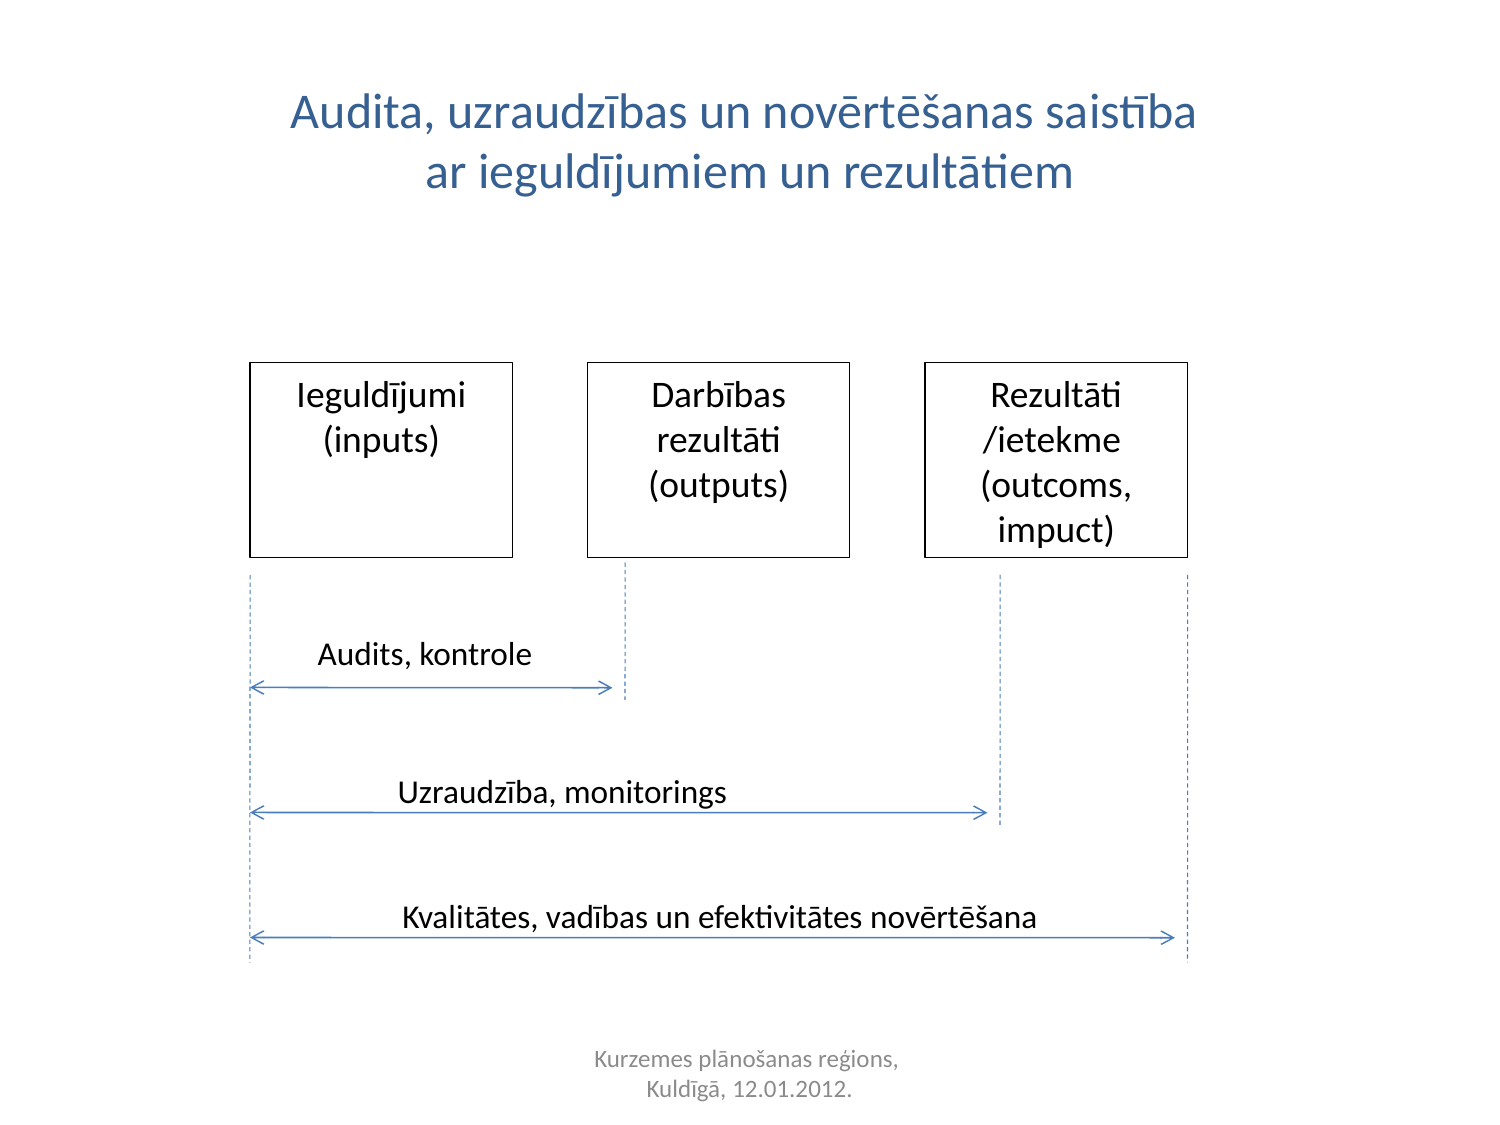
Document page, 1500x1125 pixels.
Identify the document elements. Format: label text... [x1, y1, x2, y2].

text_box Kvalitātes, vadības un efektivitātes novērtēšana [387, 887, 1075, 935]
title Audita, uzraudzības un novērtēšanas saistība ar ieguldījumiem un rezultātiem [75, 45, 1425, 233]
text_box Darbības rezultāti (outputs) [587, 362, 850, 558]
text_box Uzraudzība, monitorings [312, 762, 813, 810]
text_box Ieguldījumi (inputs) [249, 362, 513, 558]
text_box Rezultāti /ietekme (outcoms, impuct) [924, 362, 1188, 558]
footer Kurzemes plānošanas reģions, Kuldīgā, 12.01.2012. [512, 1042, 988, 1103]
text_box Audits, kontrole [300, 624, 550, 680]
